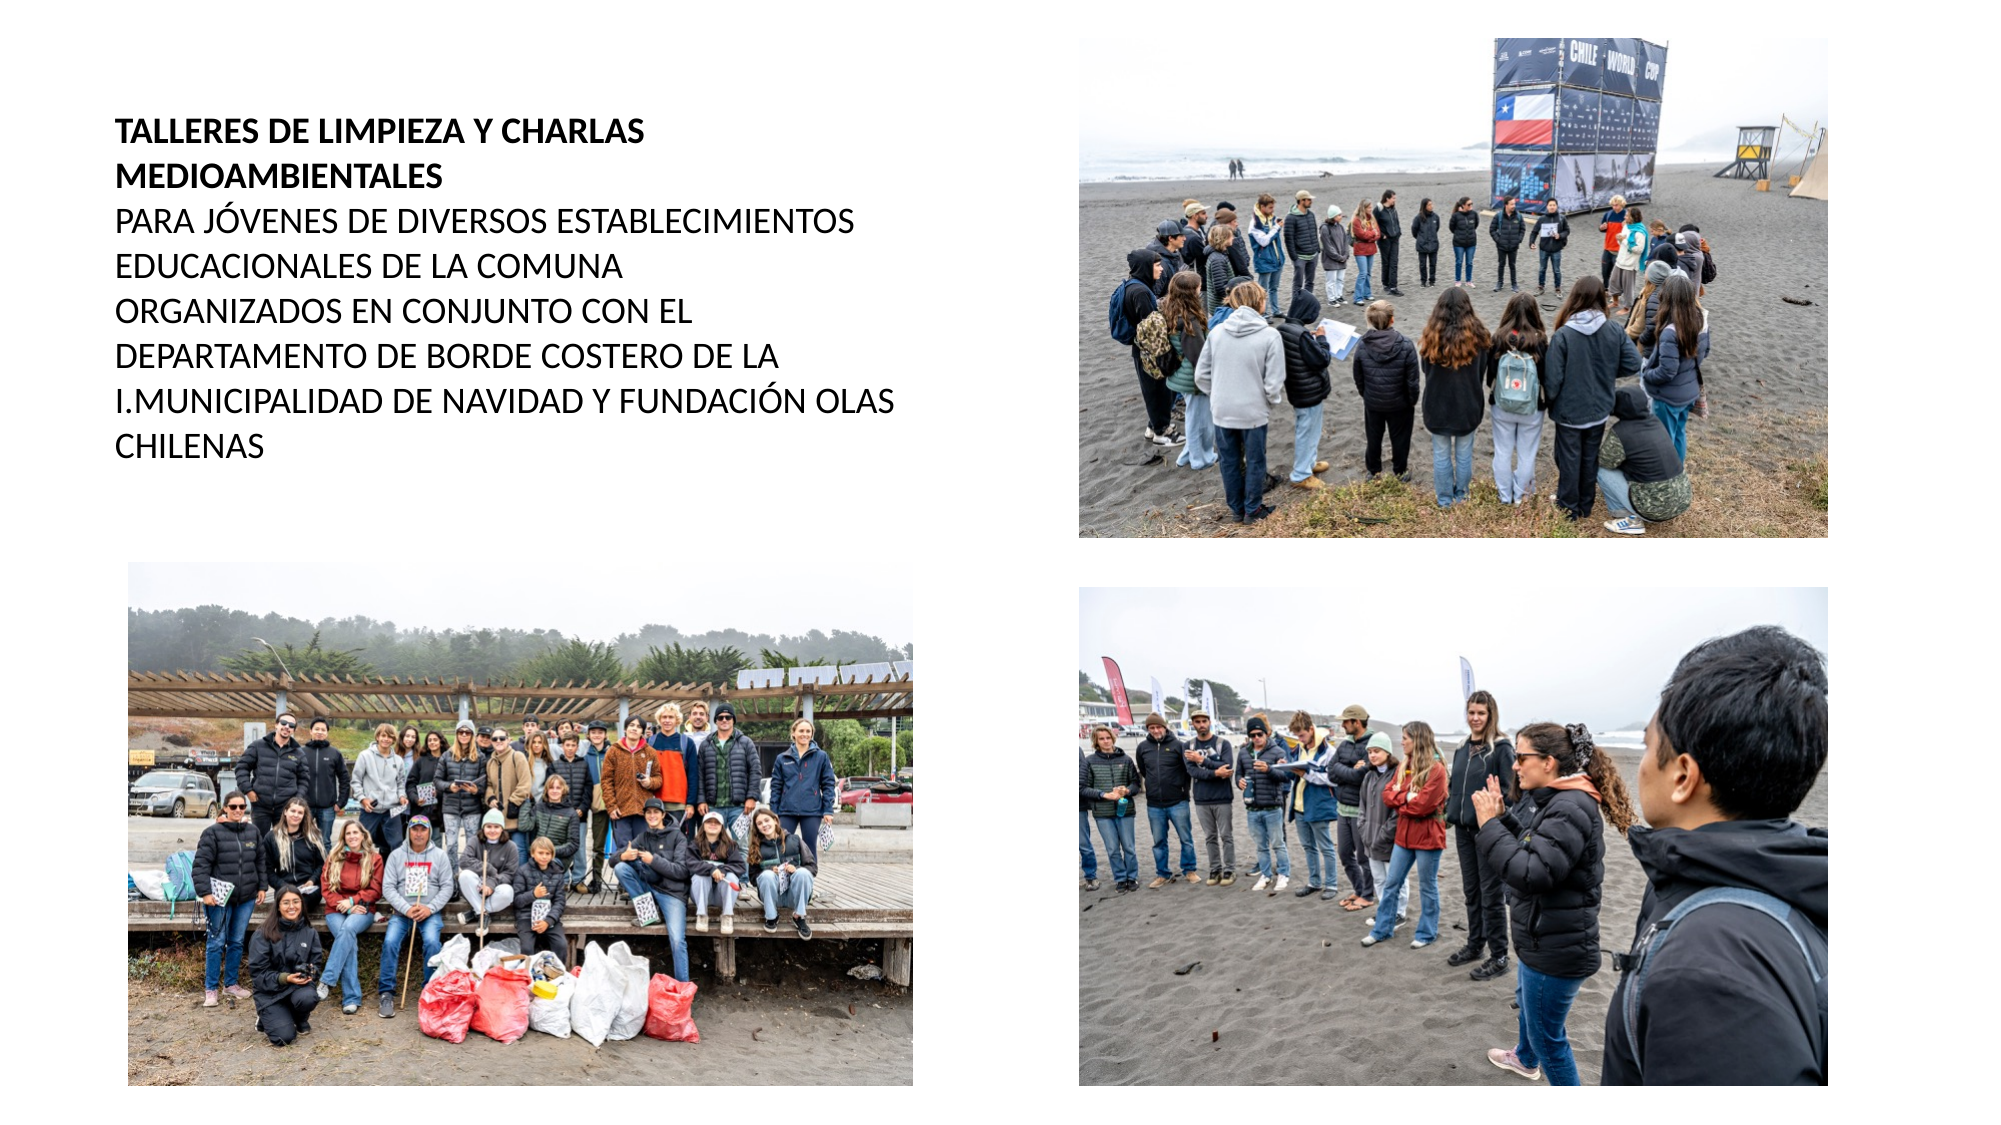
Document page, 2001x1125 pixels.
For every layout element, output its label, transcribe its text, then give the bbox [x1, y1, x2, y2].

picture [1079, 587, 1828, 1086]
picture [128, 562, 913, 1086]
picture [1079, 38, 1828, 538]
text_box TALLERES DE LIMPIEZA Y CHARLAS MEDIOAMBIENTALES PARA JÓVENES DE DIVERSOS ESTABLECIMIENTOS EDUCACIONALES DE LA COMUNA ORGANIZADOS EN CONJUNTO CON EL DEPARTAMENTO DE BORDE COSTERO DE LA I.MUNICIPALIDAD DE NAVIDAD Y FUNDACIÓN OLAS CHILENAS [99, 98, 941, 474]
